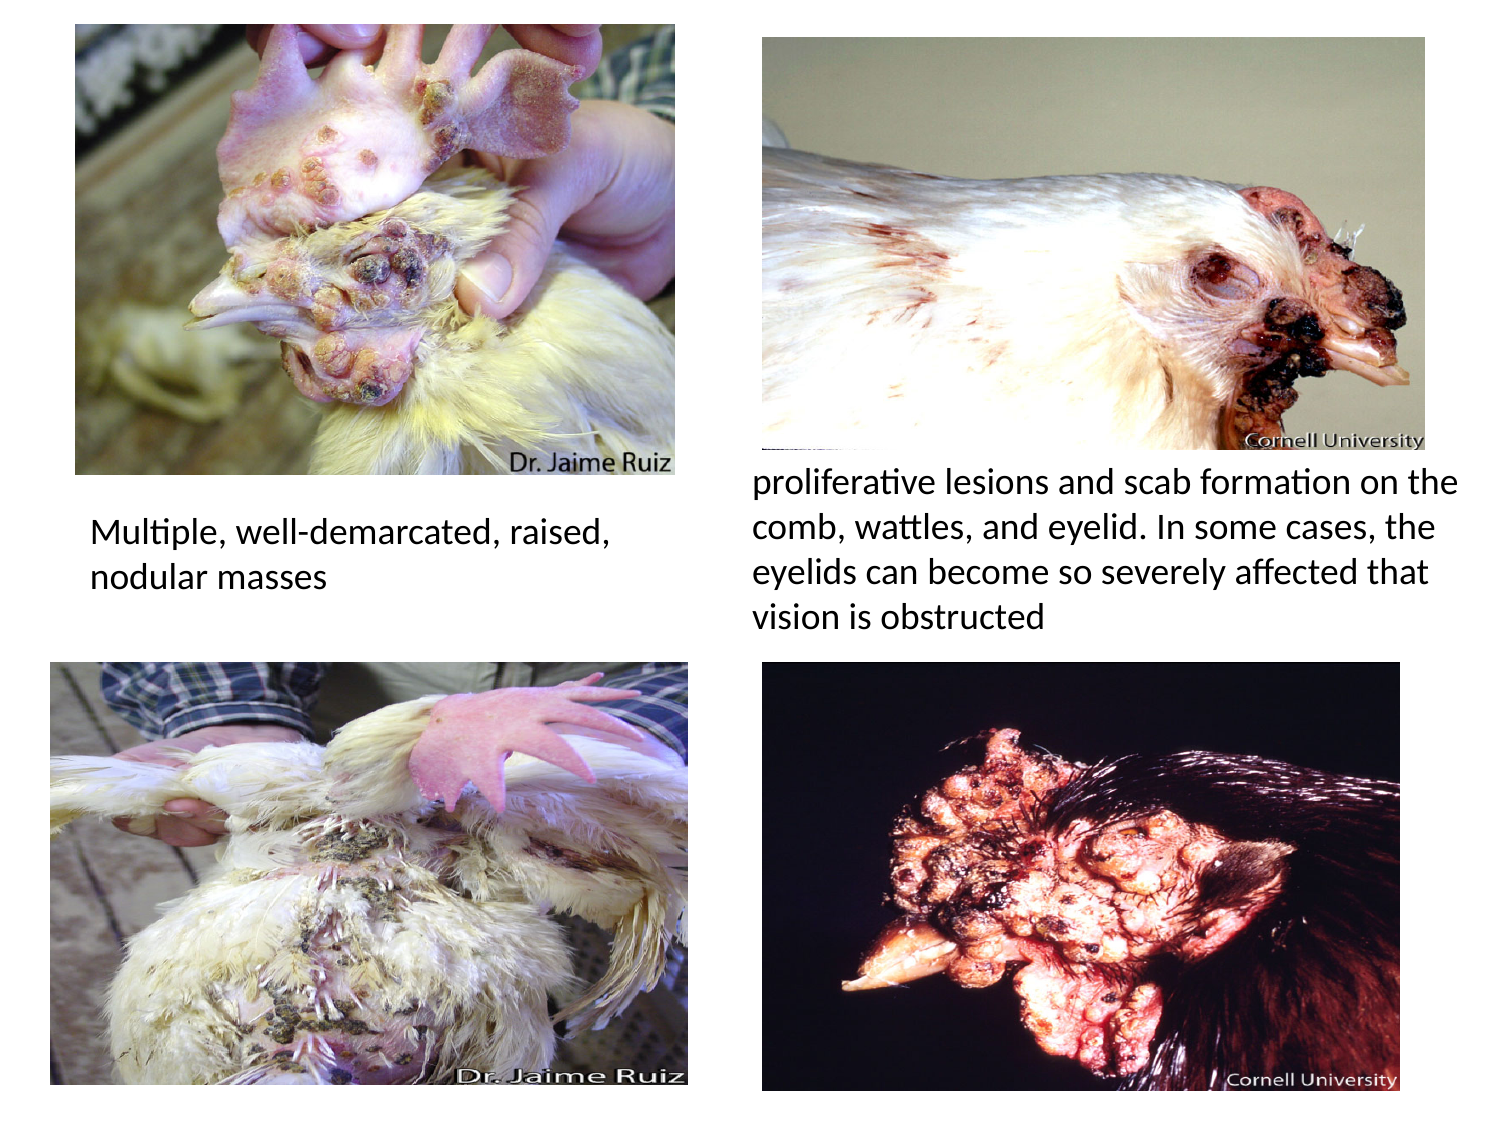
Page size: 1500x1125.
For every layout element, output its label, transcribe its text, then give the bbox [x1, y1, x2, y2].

picture [762, 662, 1401, 1091]
picture [762, 37, 1426, 451]
text_box proliferative lesions and scab formation on the comb, wattles, and eyelid. In some cases, the eyelids can become so severely affected that vision is obstructed [737, 449, 1488, 645]
text_box Multiple, well-demarcated, raised, nodular masses [74, 499, 675, 605]
picture [74, 24, 675, 476]
picture [49, 662, 688, 1085]
